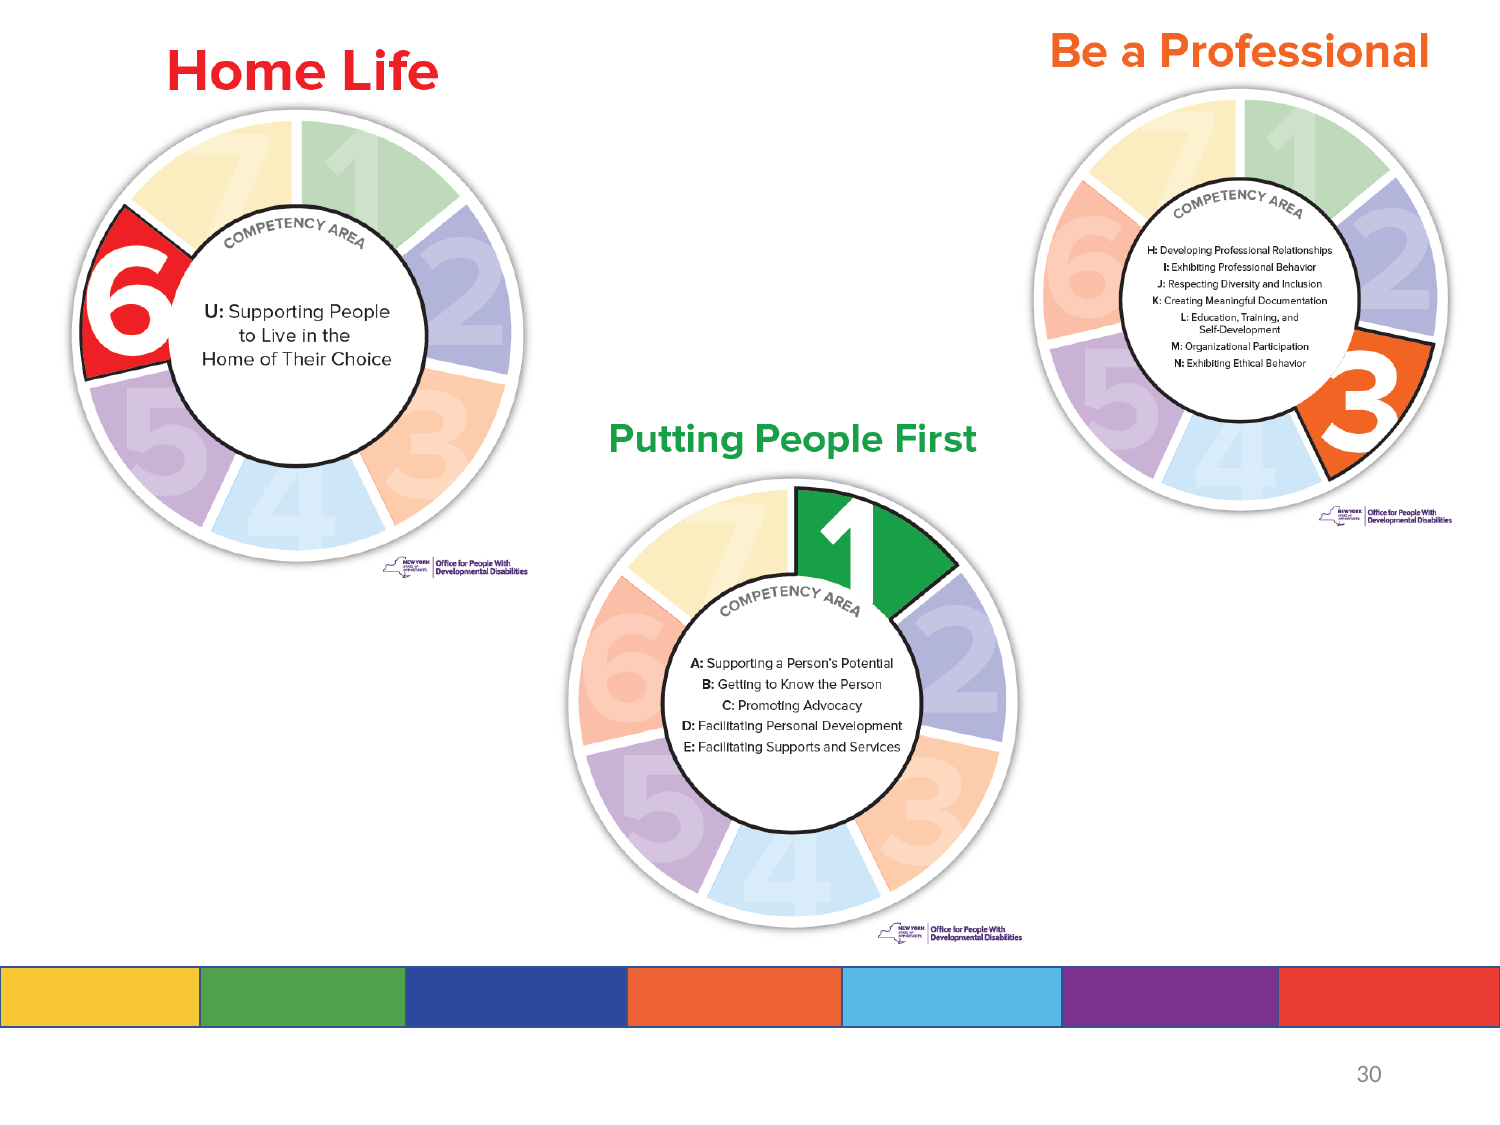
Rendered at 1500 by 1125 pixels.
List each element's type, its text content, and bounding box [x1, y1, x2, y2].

picture [547, 23, 1465, 951]
picture [50, 35, 541, 580]
slide_number 30 [1059, 1042, 1397, 1103]
